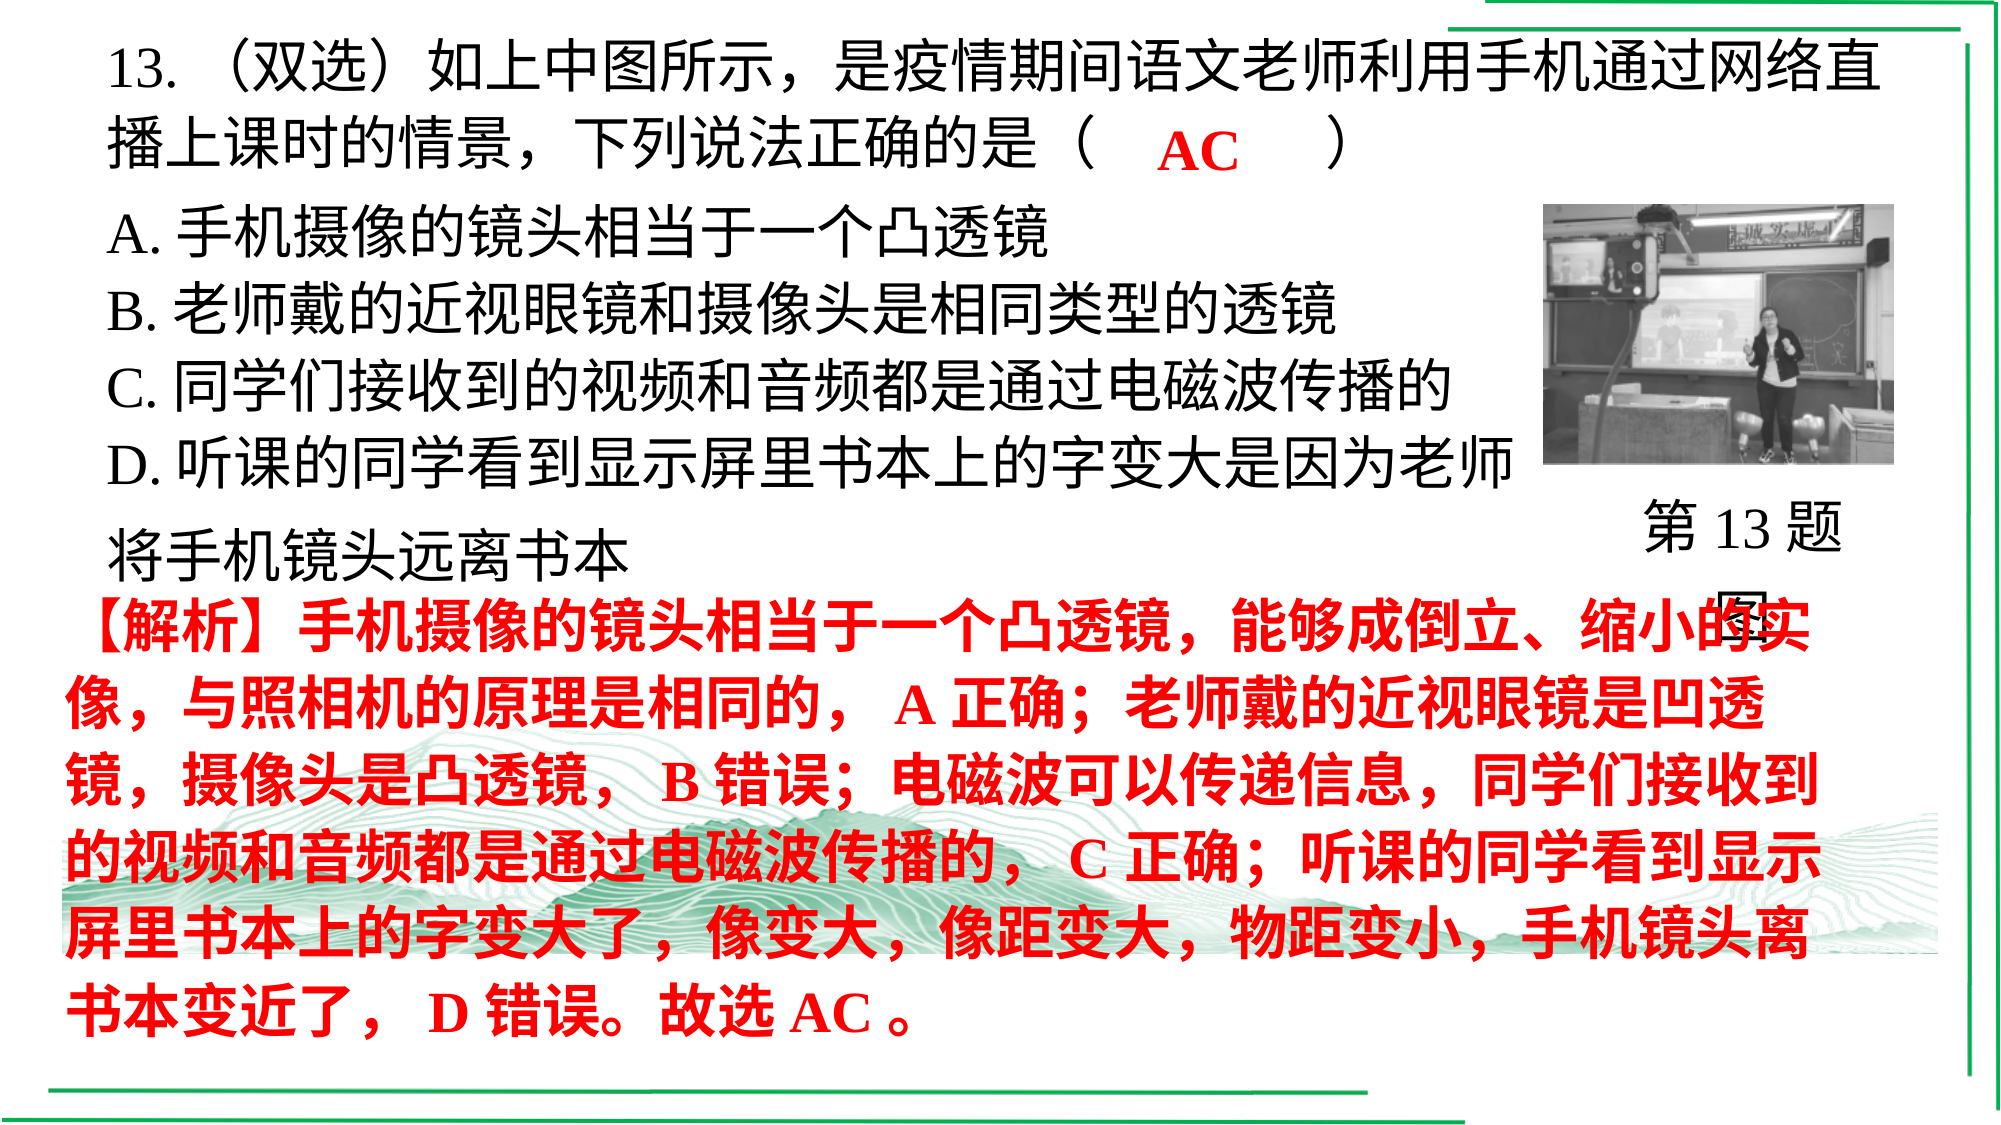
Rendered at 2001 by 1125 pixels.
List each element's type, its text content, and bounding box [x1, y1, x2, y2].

picture [0, 0, 2001, 1125]
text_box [1543, 204, 1894, 554]
table_cell B.老师戴的近视眼镜和摄像头是相同类型的透镜 [106, 255, 1543, 332]
text_box AC [1143, 84, 1258, 182]
text_box 【解析】手机摄像的镜头相当于一个凸透镜，能够成倒立、缩小的实像，与照相机的原理是相同的，A正确；老师戴的近视眼镜是凹透镜，摄像头是凸透镜，B错误；电磁波可以传递信息，同学们接收到的视频和音频都是通过电磁波传播的，C正确；听课的同学看到显示屏里书本上的字变大了，像变大，像距变大，物距变小，手机镜头离书本变近了，D错误。故选AC。 [64, 581, 1853, 1044]
table_cell D.听课的同学看到显示屏里书本上的字变大是因为老师将手机镜头远离书本 [106, 409, 1544, 563]
table_header A.手机摄像的镜头相当于一个凸透镜 [106, 178, 1544, 255]
text_box 13.（双选）如上中图所示，是疫情期间语文老师利用手机通过网络直播上课时的情景，下列说法正确的是（ AC ） [106, 22, 1894, 177]
table_cell C.同学们接收到的视频和音频都是通过电磁波传播的 [106, 332, 1543, 409]
